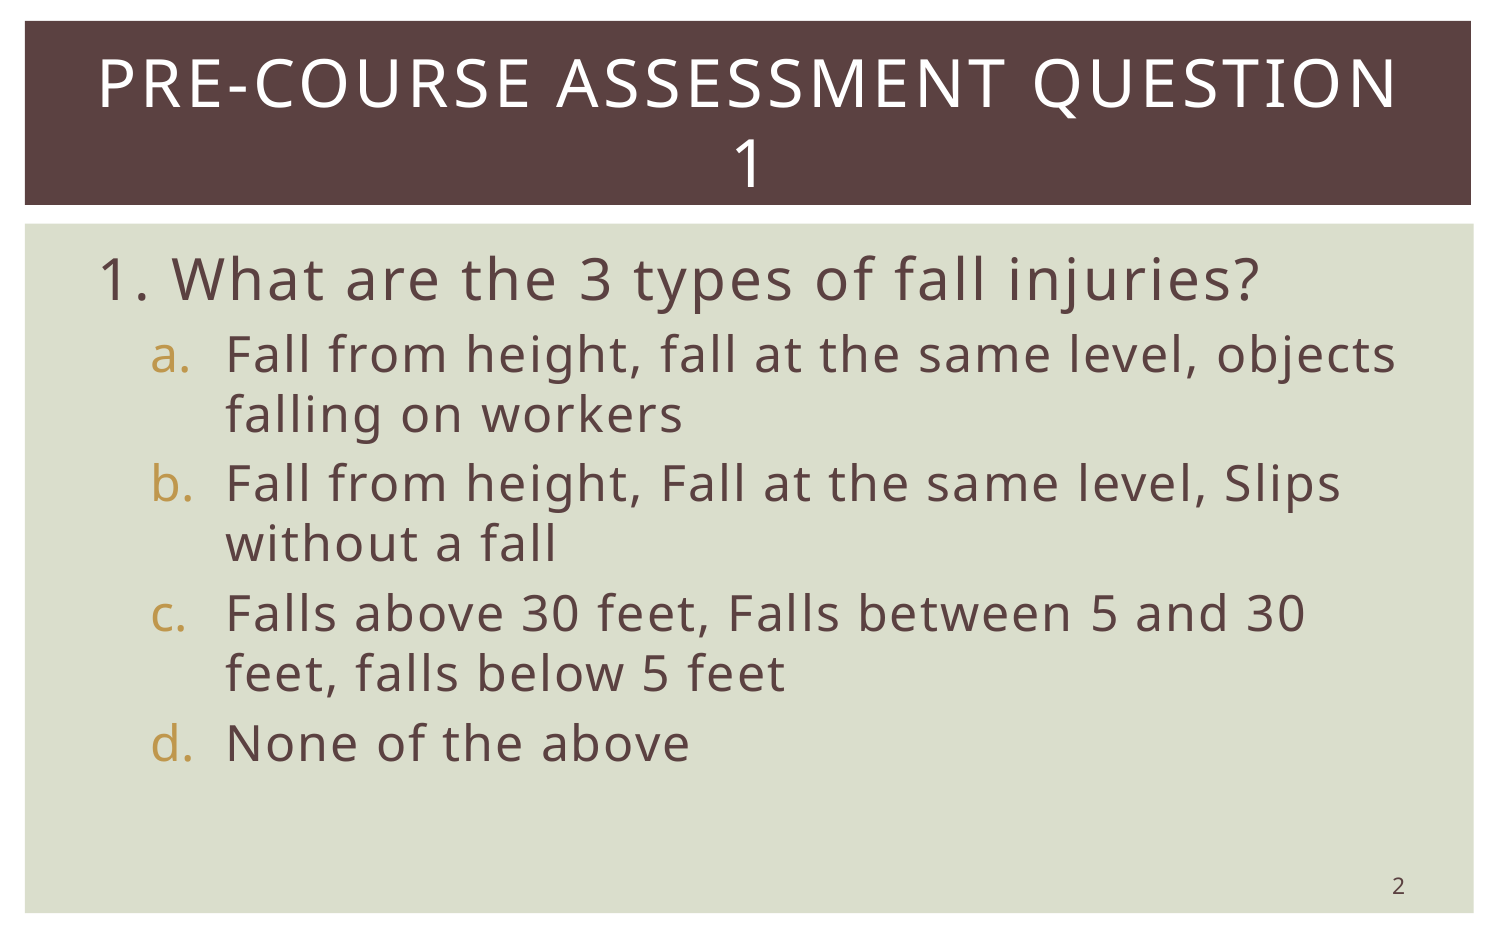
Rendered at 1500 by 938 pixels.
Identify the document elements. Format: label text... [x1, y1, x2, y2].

title Pre-course Assessment Question 1 [62, 48, 1438, 193]
slide_number 2 [1349, 867, 1448, 908]
list 1. What are the 3 types of fall injuries? Fall from height, fall at the same level, objects falling on workers Fall from height, Fall at the same level, Slips without a fall Falls above 30 feet, Falls between 5 and 30 feet, falls below 5 feet None of the above [75, 234, 1418, 838]
